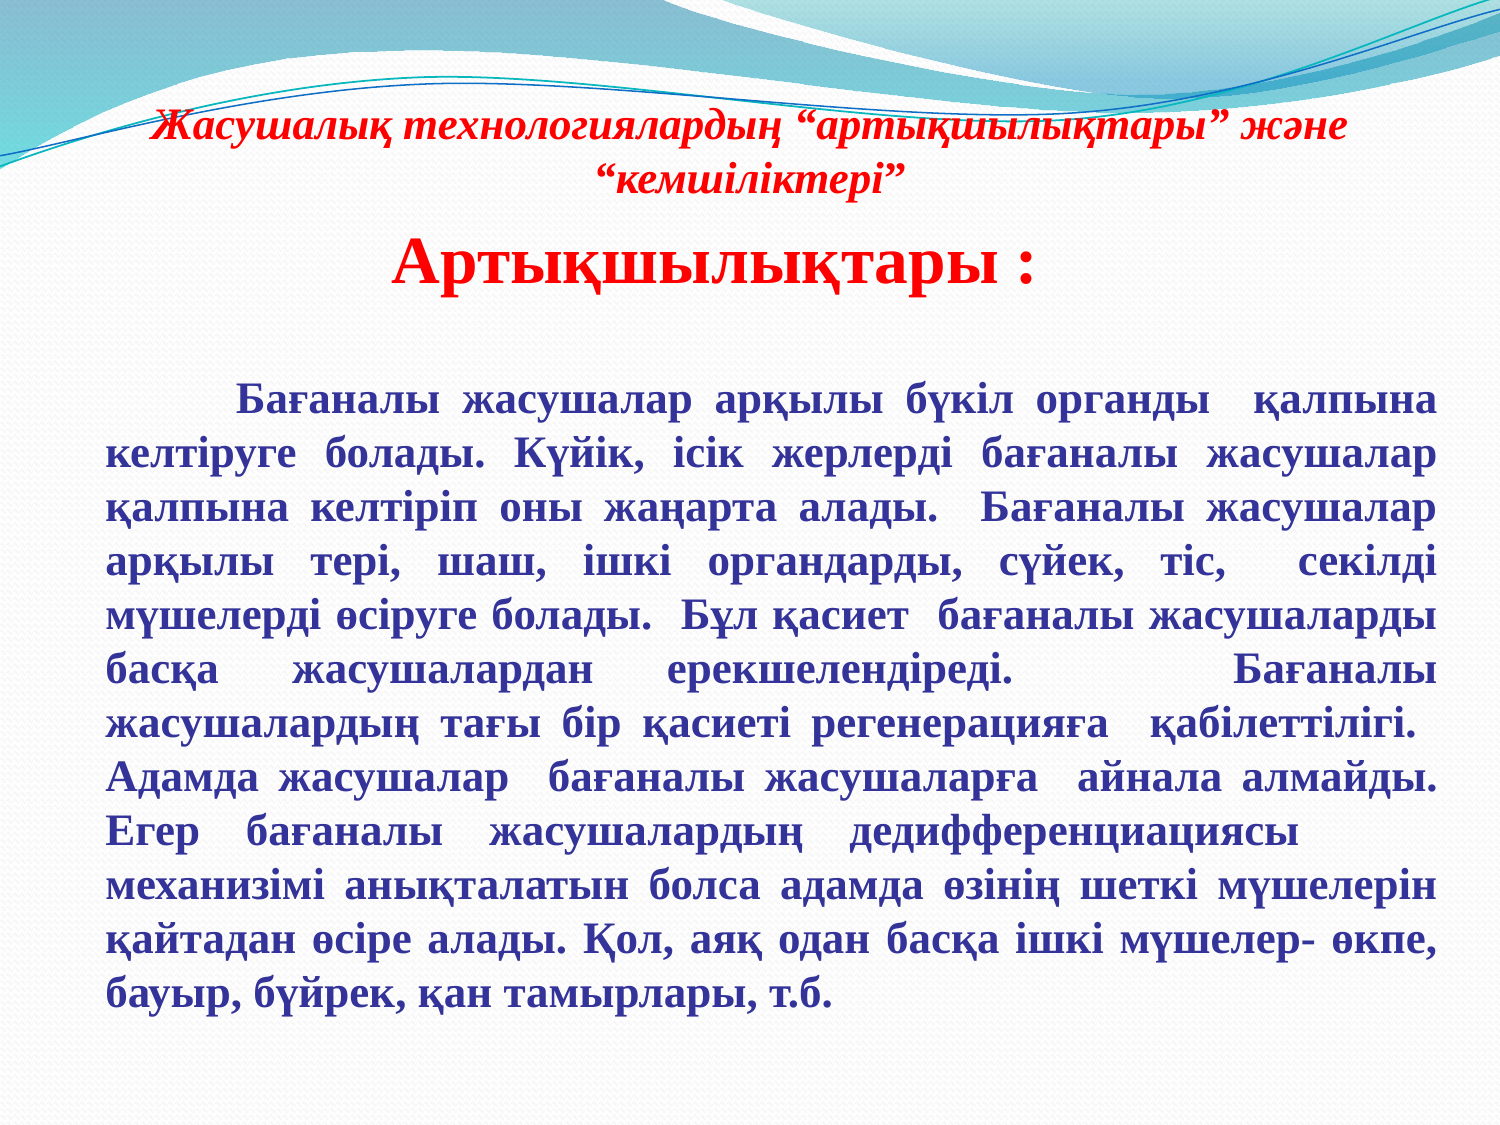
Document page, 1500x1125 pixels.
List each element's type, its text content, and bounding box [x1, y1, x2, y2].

list Жасушалық технологиялардың “артықшылықтары” және “кемшіліктері” Артықшылықтары : Бағаналы жасушалар арқылы бүкіл органды қалпына келтіруге болады. Күйік, ісік жерлерді бағаналы жасушалар қалпына келтіріп оны жаңарта алады. Бағаналы жасушалар арқылы тері, шаш, ішкі органдарды, сүйек, тіс, секілді мүшелерді өсіруге болады. Бұл қасиет бағаналы жасушаларды басқа жасушалардан ерекшелендіреді. Бағаналы жасушалардың тағы бір қасиеті регенерацияға қабілеттілігі. Адамда жасушалар бағаналы жасушаларға айнала алмайды. Егер бағаналы жасушалардың дедифференциациясы механизімі анықталатын болса адамда өзінің шеткі мүшелерін қайтадан өсіре алады. Қол, аяқ одан басқа ішкі мүшелер- өкпе, бауыр, бүйрек, қан тамырлары, т.б. [46, 86, 1454, 1032]
